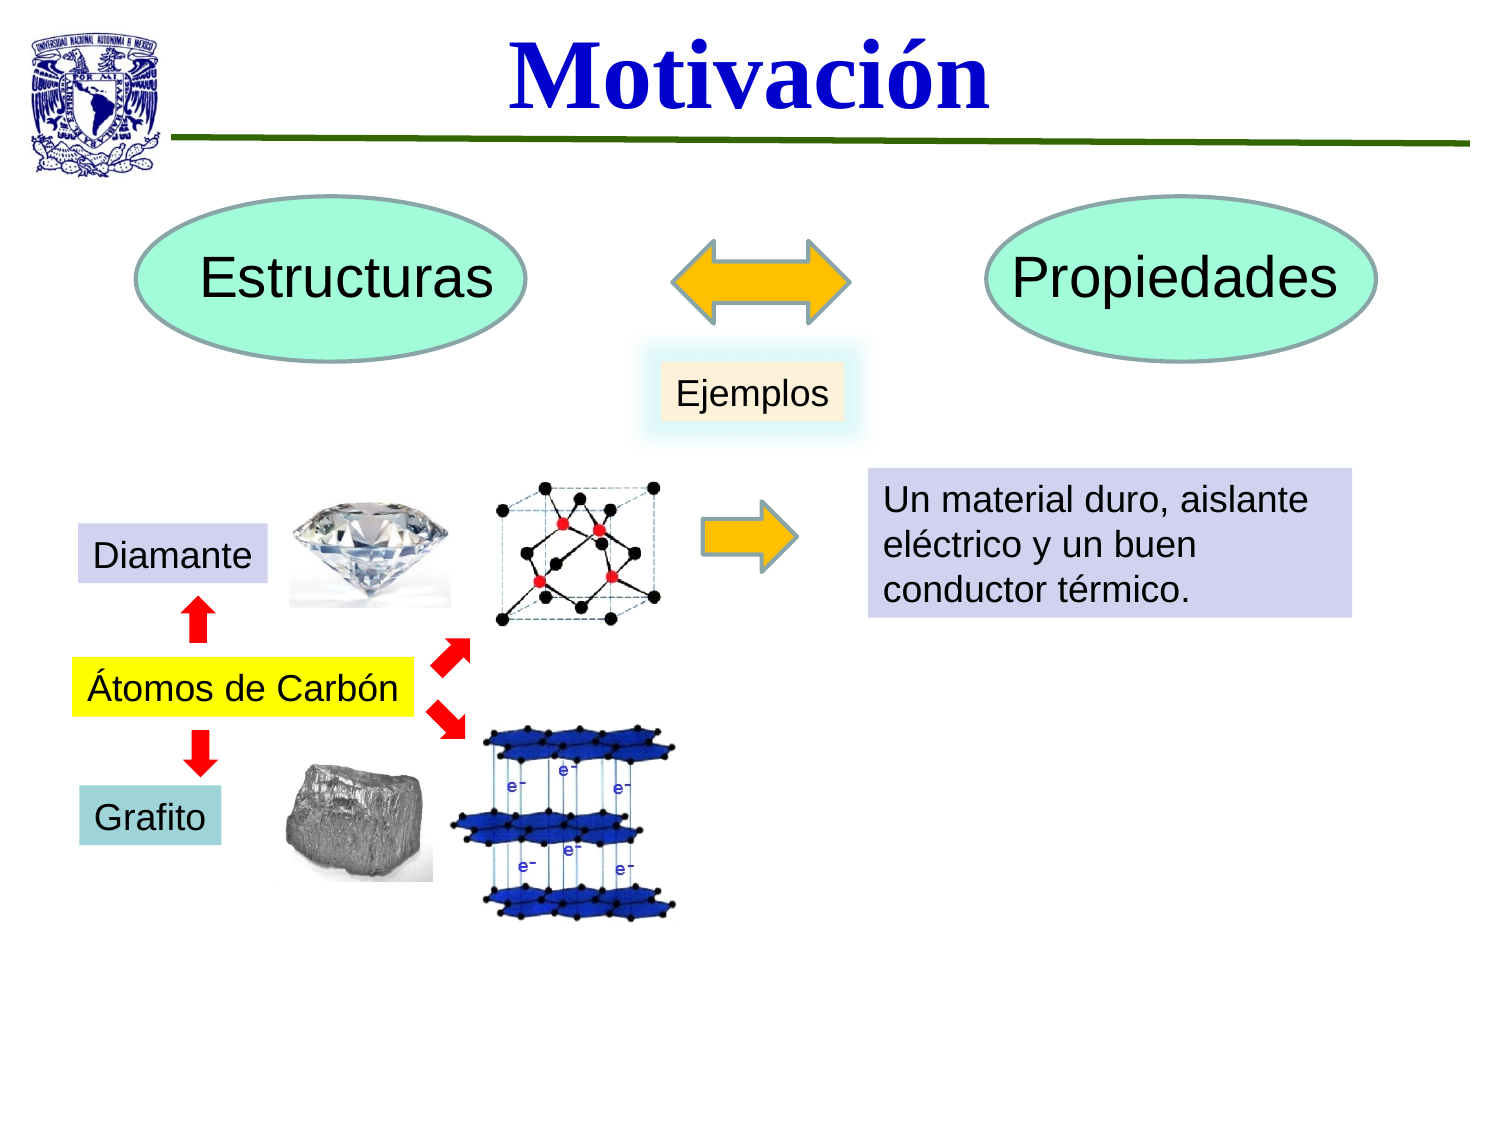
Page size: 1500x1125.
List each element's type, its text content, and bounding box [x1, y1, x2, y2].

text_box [985, 196, 1377, 362]
text_box [670, 238, 852, 326]
text_box Motivación [112, 0, 1388, 142]
text_box [700, 499, 800, 575]
text_box [427, 636, 472, 681]
text_box Diamante [78, 523, 268, 584]
picture [277, 754, 433, 882]
text_box Ejemplos [660, 361, 845, 422]
picture [442, 715, 686, 929]
text_box [423, 697, 456, 727]
picture [29, 30, 161, 179]
text_box Un material duro, aislante eléctrico y un buen conductor térmico. [868, 467, 1353, 618]
text_box Grafito [79, 785, 222, 846]
picture [489, 475, 668, 635]
text_box Átomos de Carbón [72, 656, 414, 717]
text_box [135, 196, 526, 362]
picture [289, 493, 452, 608]
text_box [180, 728, 221, 780]
text_box [178, 593, 218, 646]
